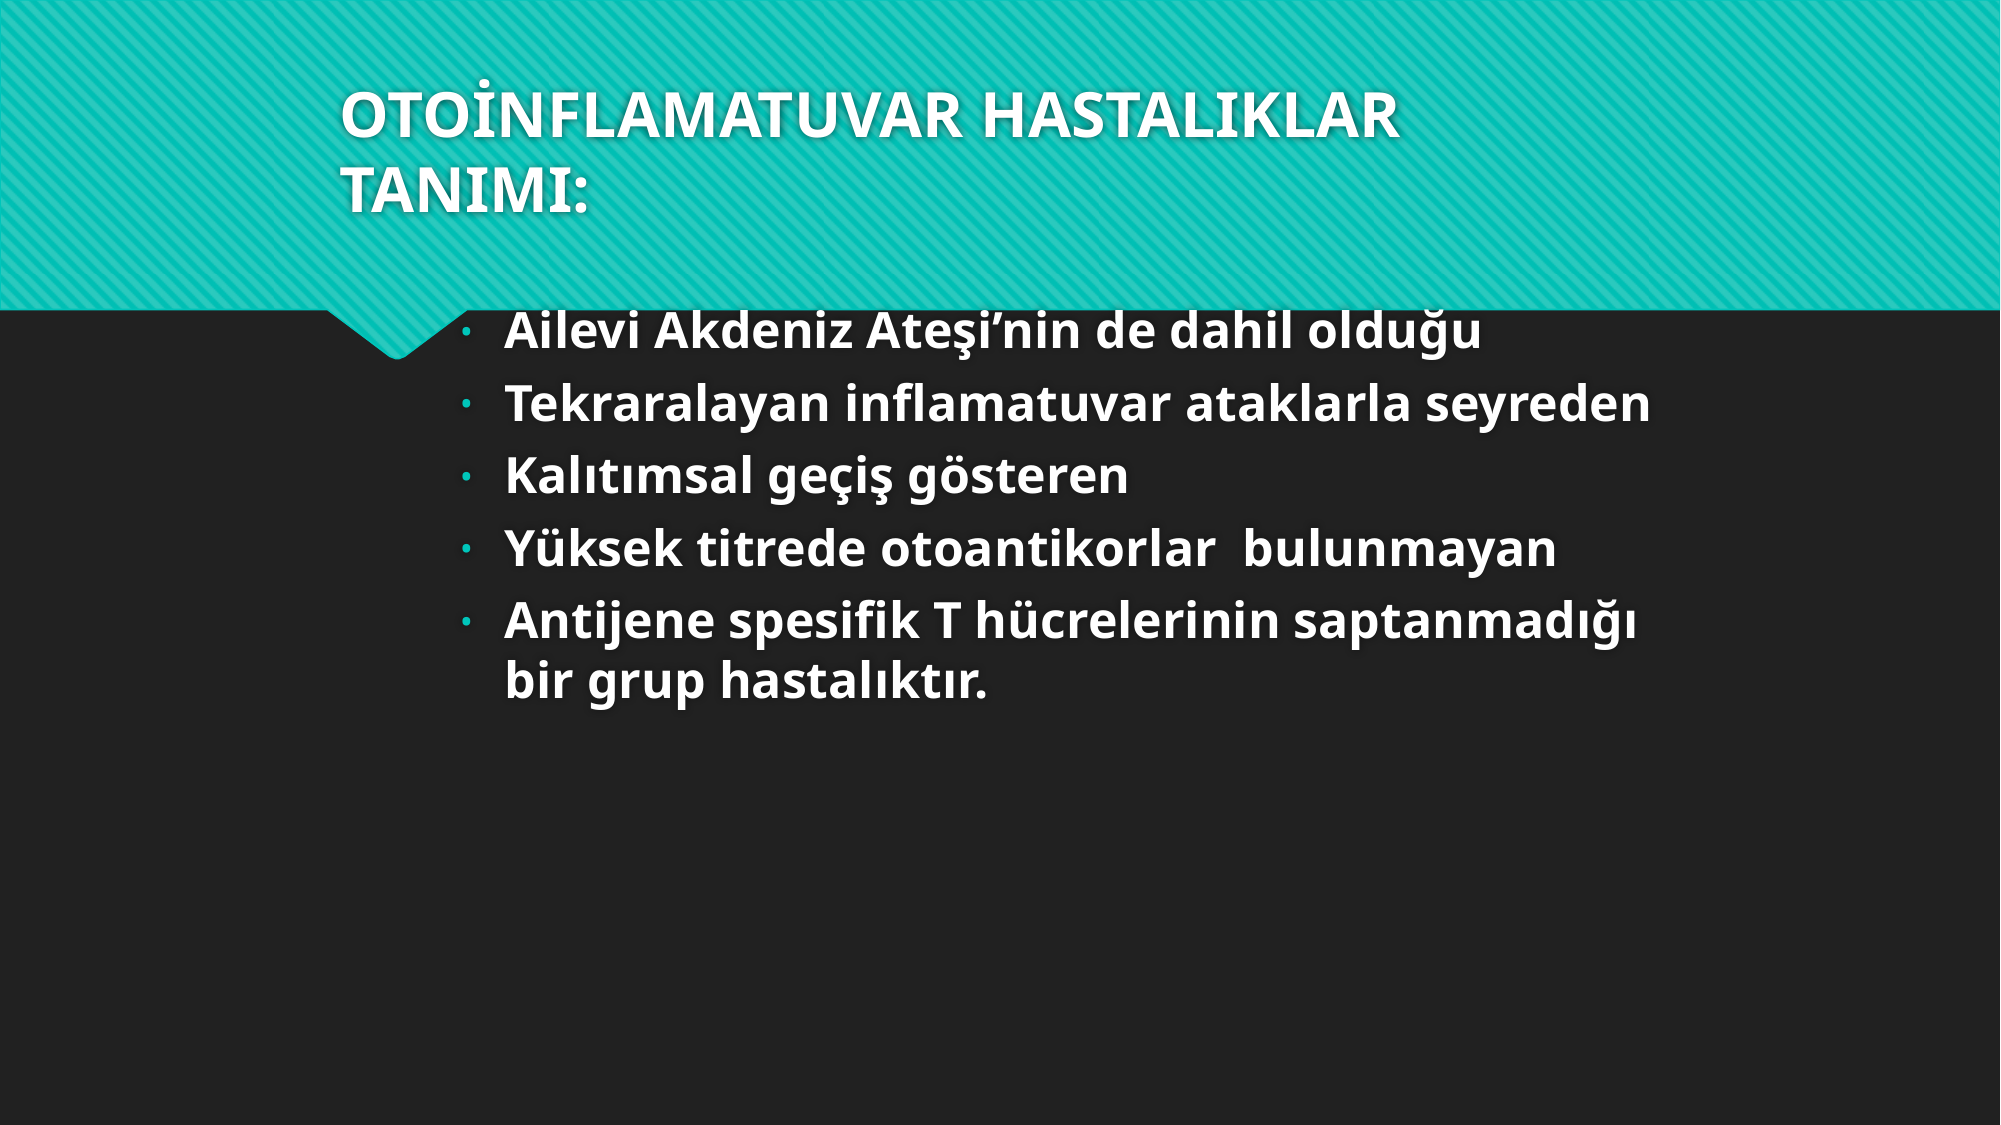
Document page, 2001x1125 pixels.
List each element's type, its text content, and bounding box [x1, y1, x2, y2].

list Ailevi Akdeniz Ateşi’nin de dahil olduğu Tekraralayan inflamatuvar ataklarla seyreden Kalıtımsal geçiş gösteren Yüksek titrede otoantikorlar bulunmayan Antijene spesifik T hücrelerinin saptanmadığı bir grup hastalıktır. [444, 290, 1708, 891]
title OTOİNFLAMATUVAR HASTALIKLAR TANIMI: [324, 45, 1550, 233]
